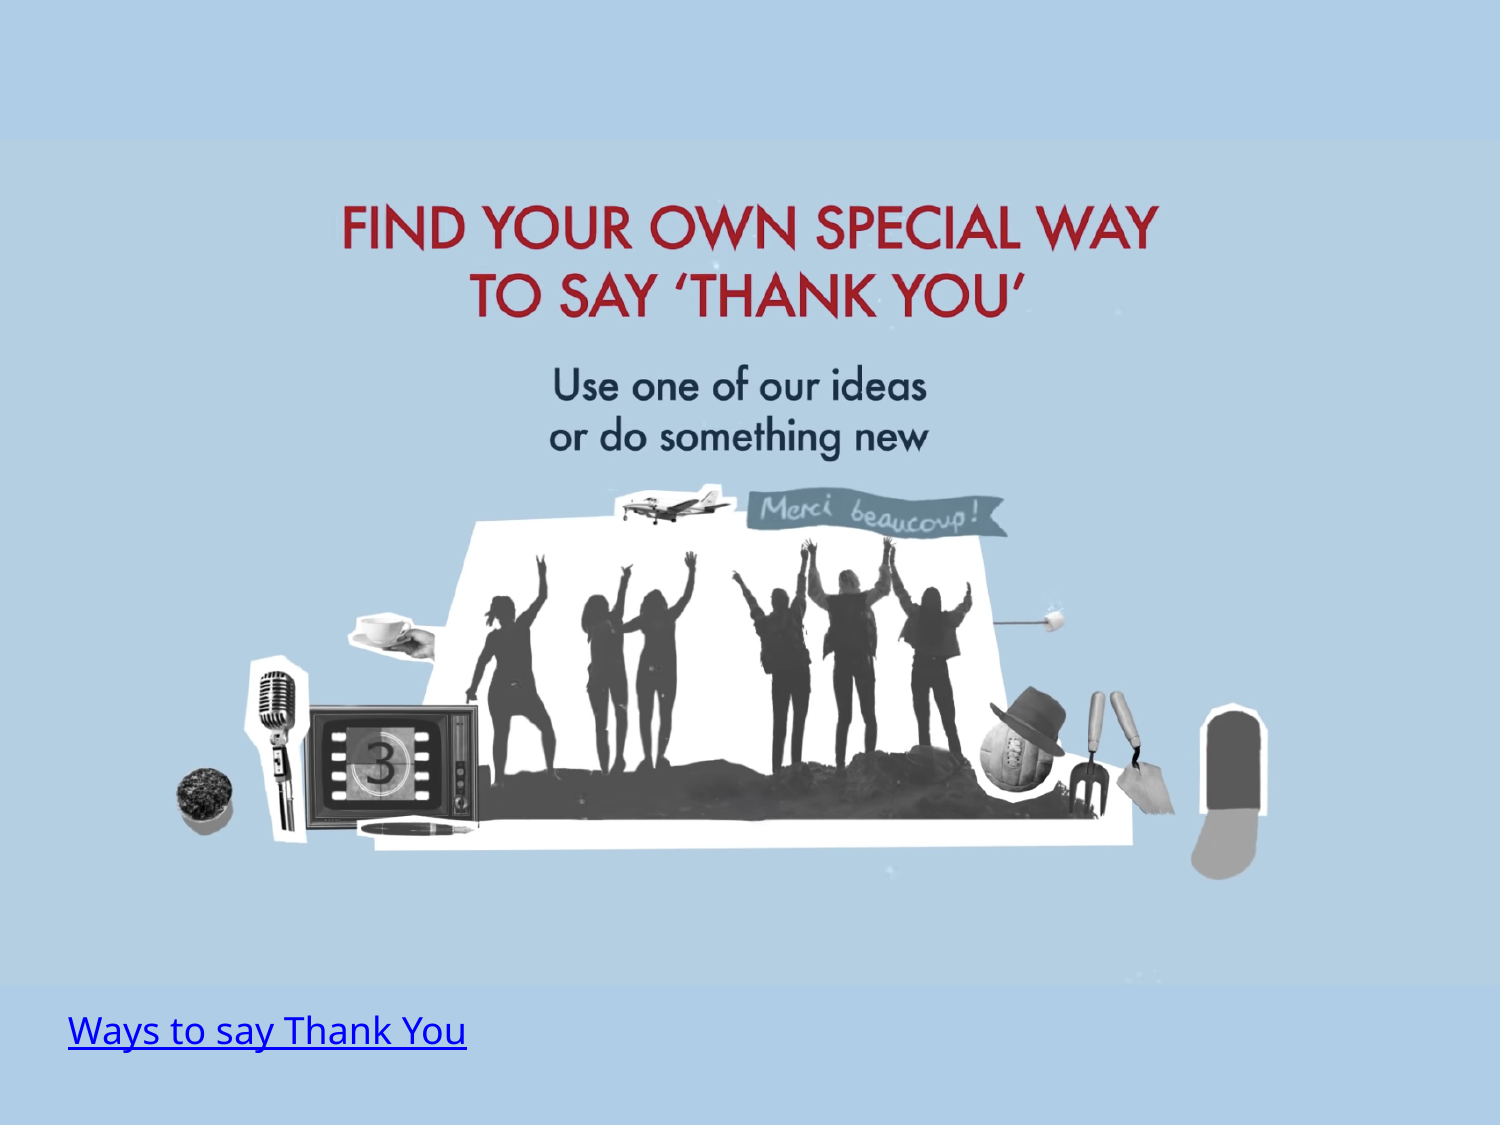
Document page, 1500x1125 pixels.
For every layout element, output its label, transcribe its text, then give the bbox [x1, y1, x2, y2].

picture [0, 140, 1500, 985]
text_box Ways to say Thank You [53, 999, 609, 1066]
